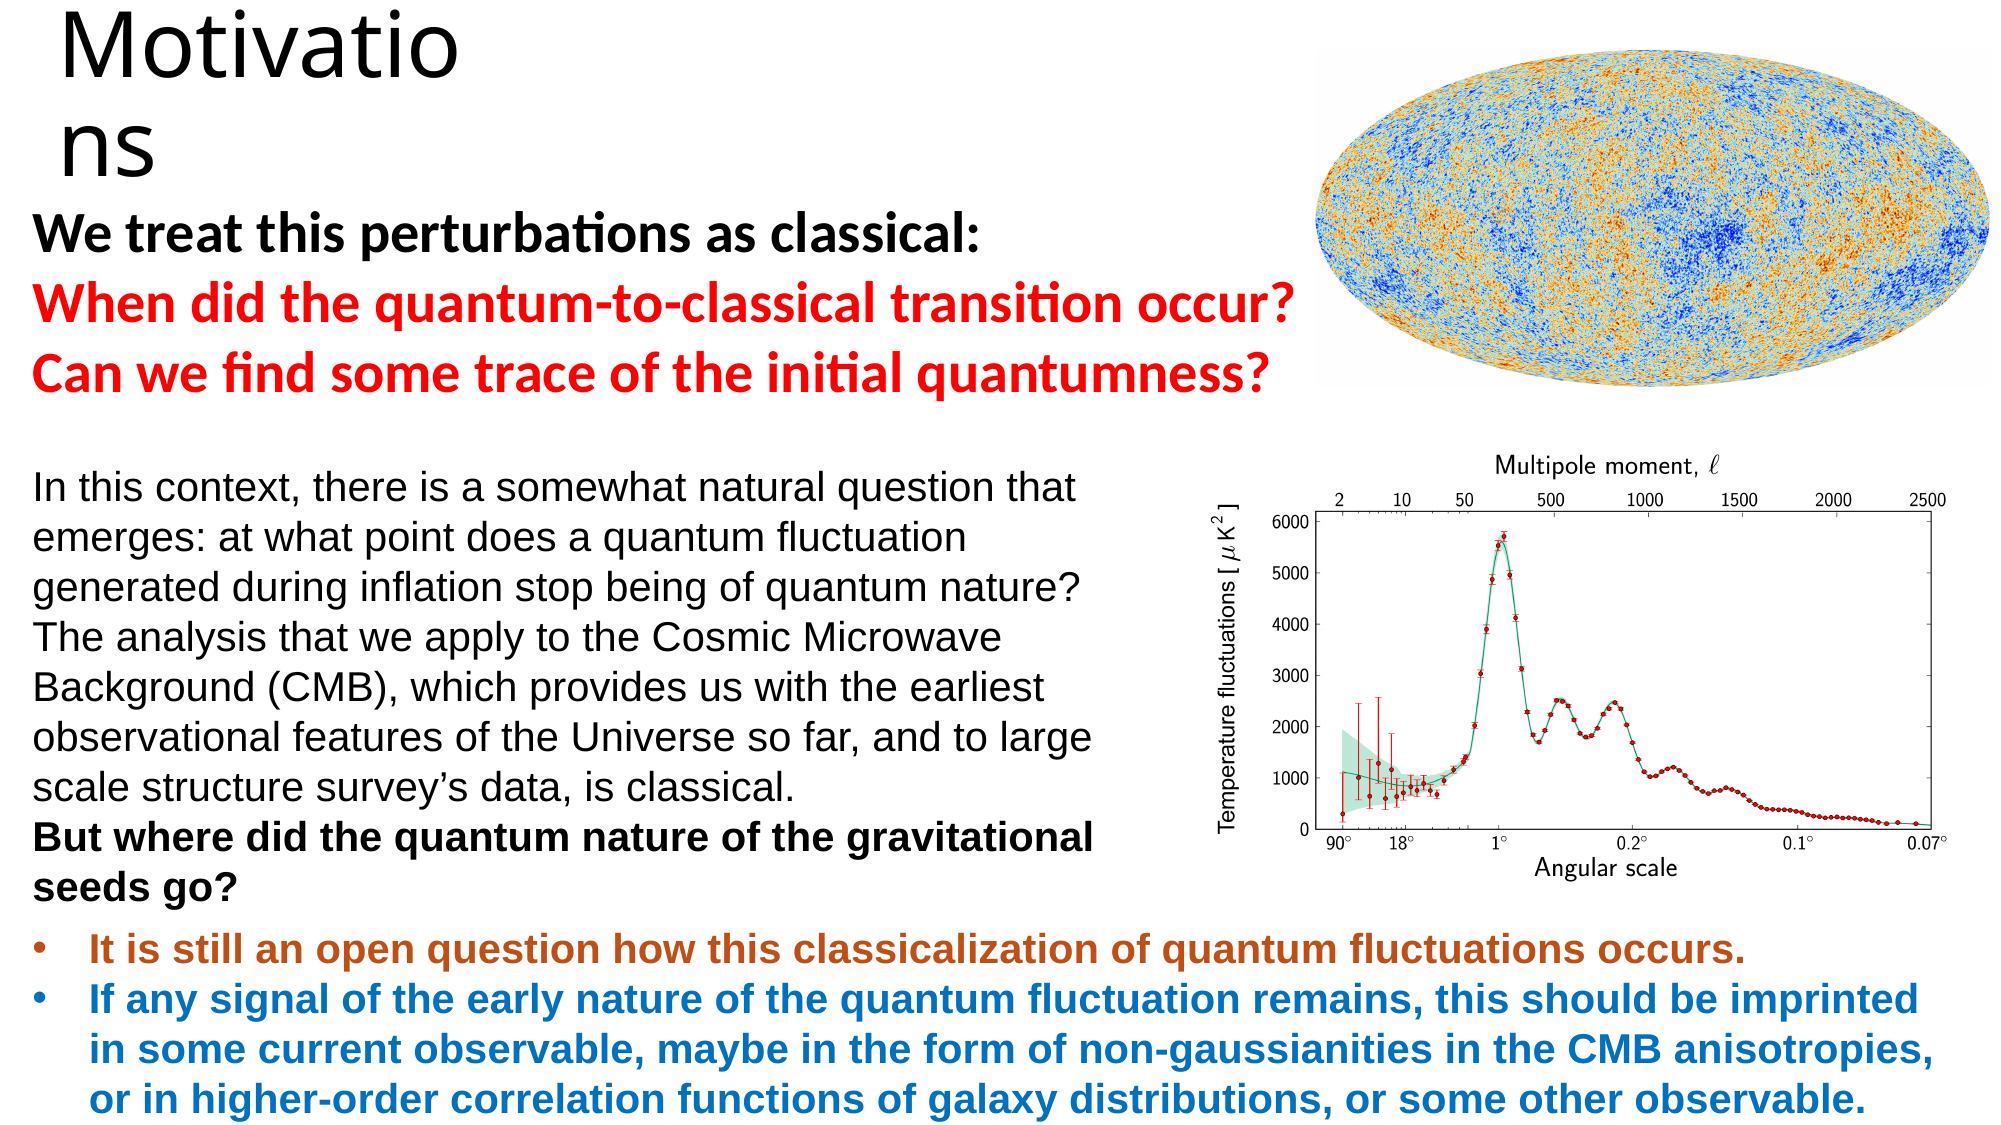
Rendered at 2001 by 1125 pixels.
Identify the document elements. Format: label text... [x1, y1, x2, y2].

picture [1314, 48, 1991, 388]
picture [1175, 411, 2000, 923]
text_box We treat this perturbations as classical: When did the quantum-to-classical transition occur? Can we find some trace of the initial quantumness? [17, 187, 1316, 412]
title Motivations [42, 0, 520, 187]
text_box It is still an open question how this classicalization of quantum fluctuations occurs. If any signal of the early nature of the quantum fluctuation remains, this should be imprinted in some current observable, maybe in the form of non-gaussianities in the CMB anisotropies, or in higher-order correlation functions of galaxy distributions, or some other observable. [17, 914, 1960, 1125]
text_box In this context, there is a somewhat natural question that emerges: at what point does a quantum fluctuation generated during inflation stop being of quantum nature? The analysis that we apply to the Cosmic Microwave Background (CMB), which provides us with the earliest observational features of the Universe so far, and to large scale structure survey’s data, is classical. But where did the quantum nature of the gravitational seeds go? [17, 452, 1134, 914]
